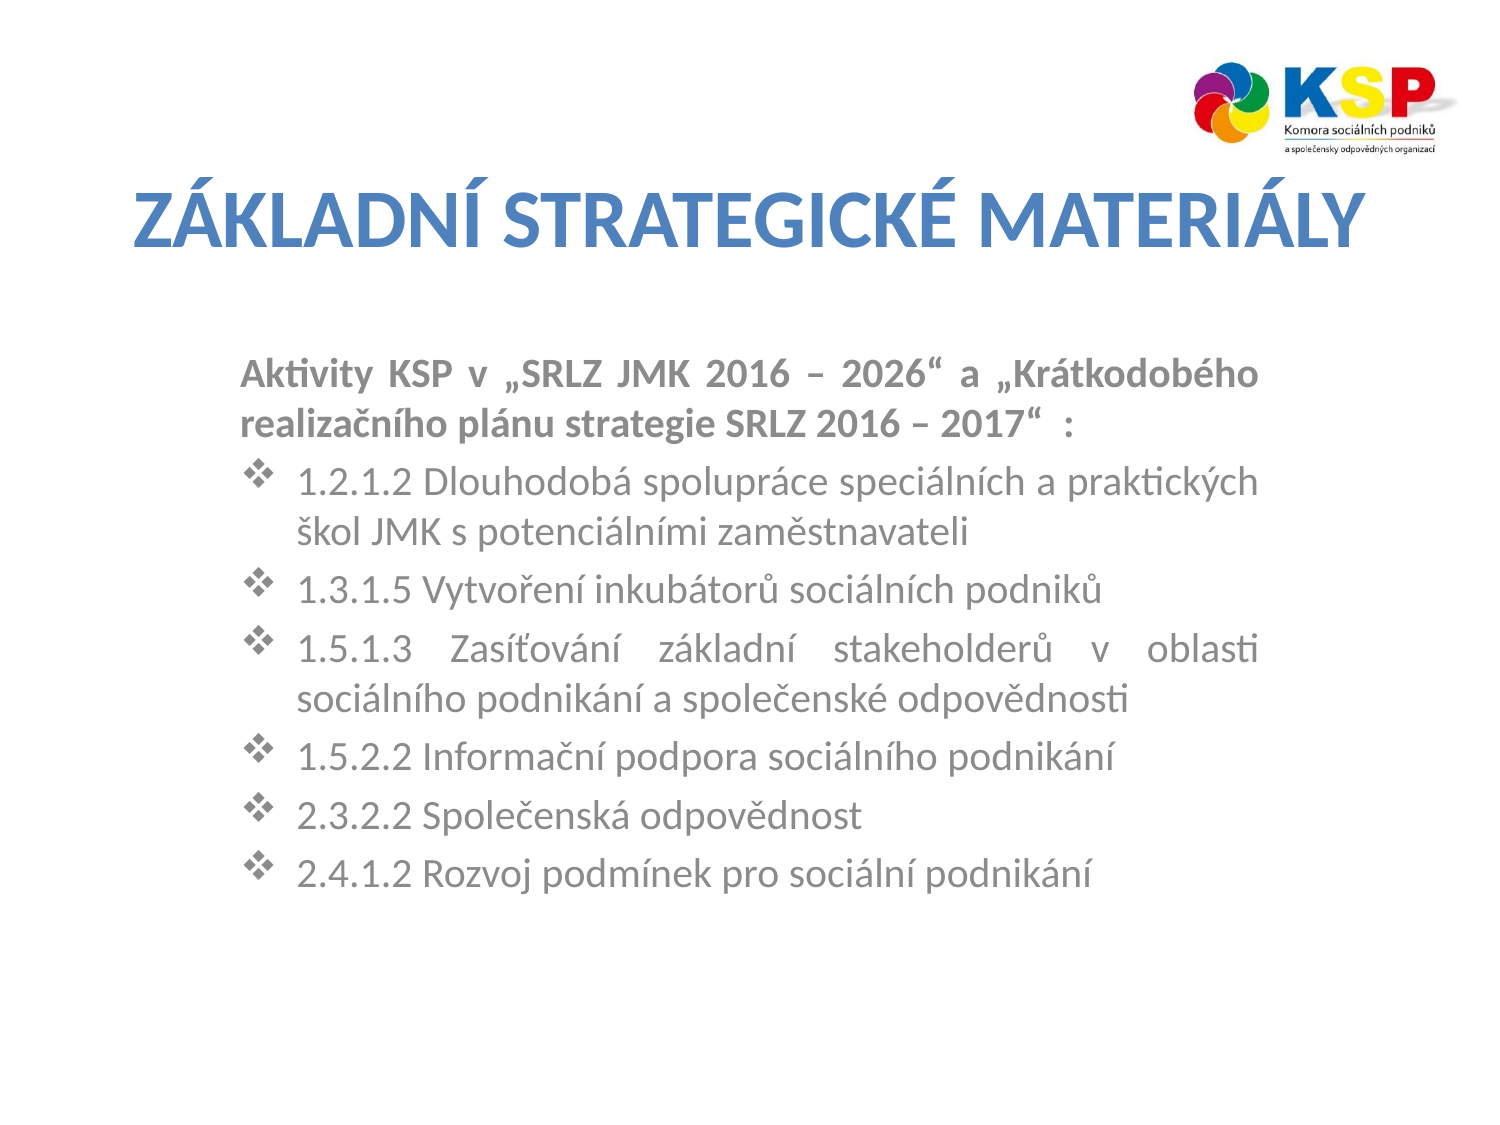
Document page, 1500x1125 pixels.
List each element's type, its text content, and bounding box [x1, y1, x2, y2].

text_box Základní strategické materiály [118, 156, 1382, 272]
subtitle Aktivity KSP v „SRLZ JMK 2016 – 2026“ a „Krátkodobého realizačního plánu strategie SRLZ 2016 – 2017“ : 1.2.1.2 Dlouhodobá spolupráce speciálních a praktických škol JMK s potenciálními zaměstnavateli 1.3.1.5 Vytvoření inkubátorů sociálních podniků 1.5.1.3 Zasíťování základní stakeholderů v oblasti sociálního podnikání a společenské odpovědnosti 1.5.2.2 Informační podpora sociálního podnikání 2.3.2.2 Společenská odpovědnost 2.4.1.2 Rozvoj podmínek pro sociální podnikání [225, 338, 1275, 925]
picture [1189, 59, 1459, 158]
